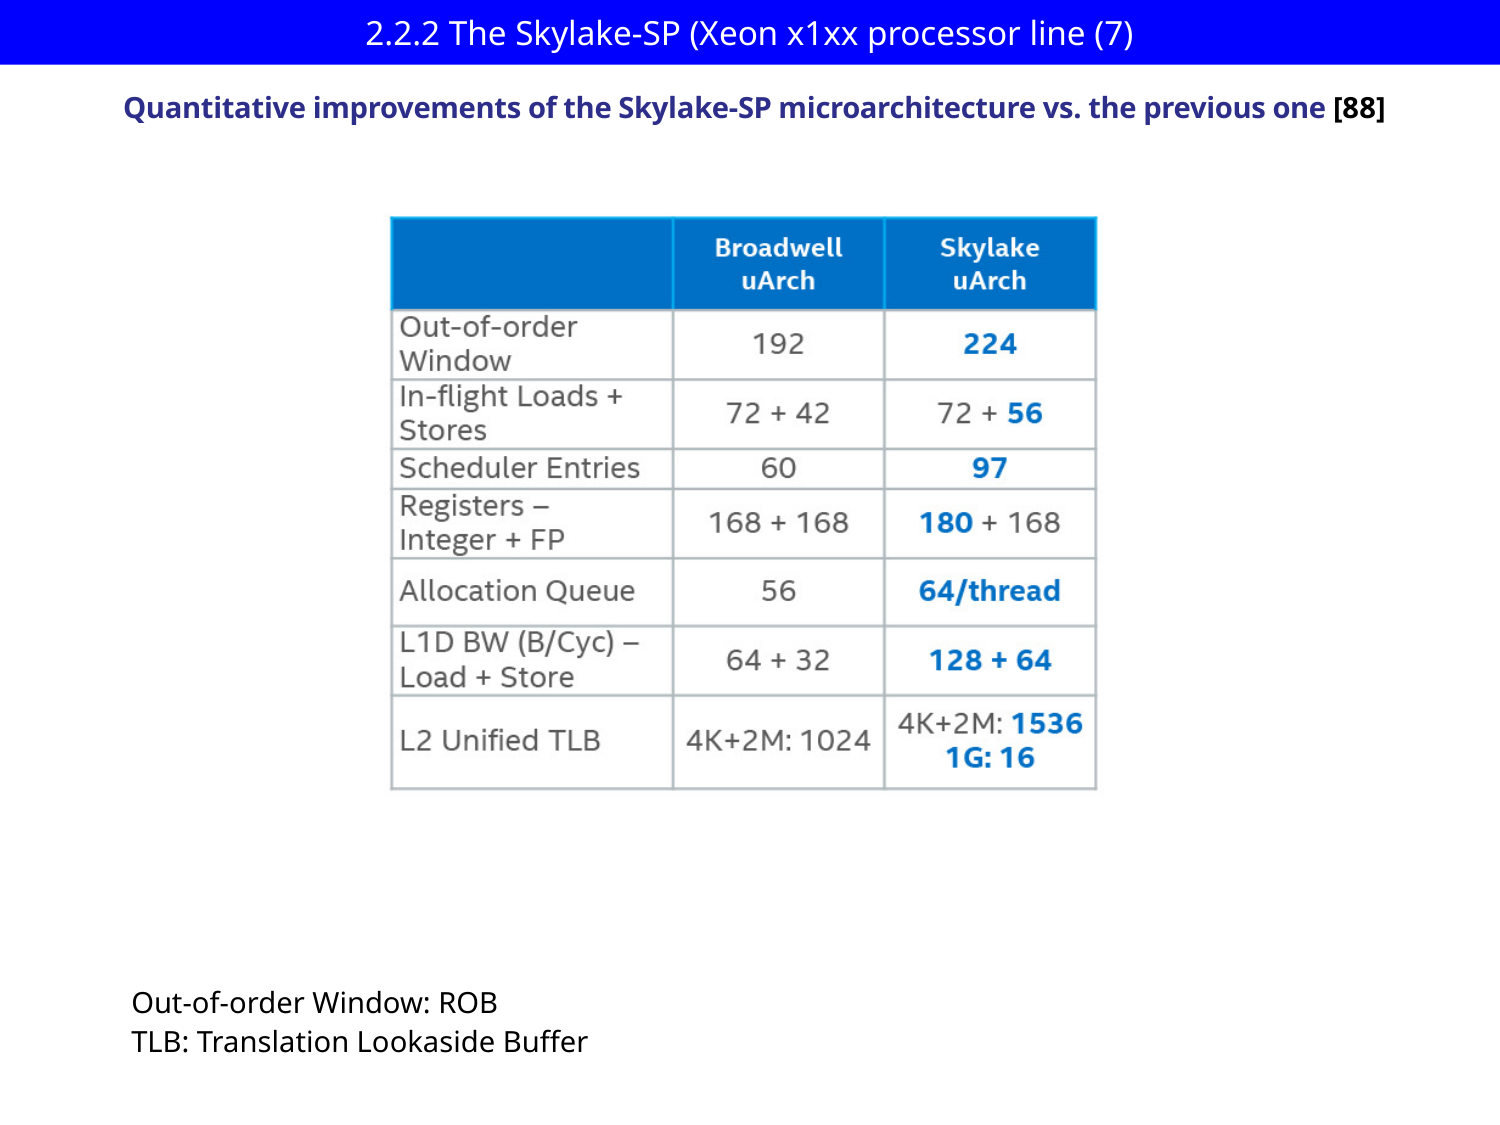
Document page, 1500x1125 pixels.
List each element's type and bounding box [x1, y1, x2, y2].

title [0, 0, 1500, 65]
text_box [116, 977, 604, 1067]
text_box [108, 81, 1401, 132]
picture [363, 201, 1143, 825]
